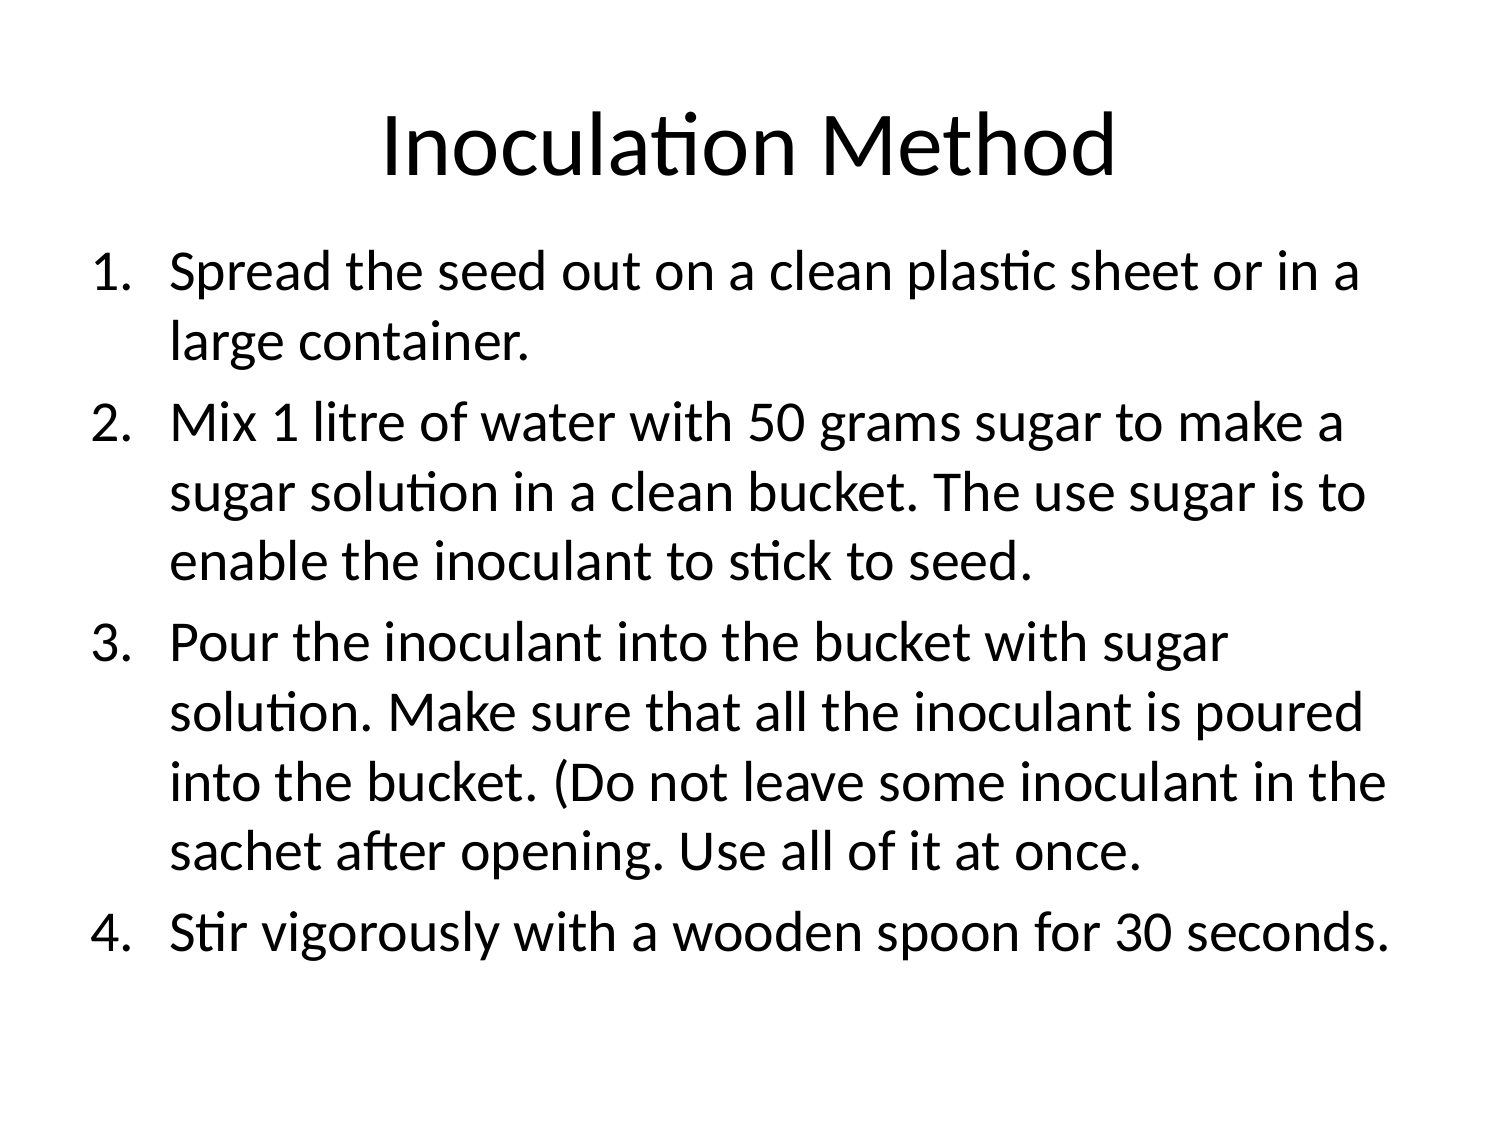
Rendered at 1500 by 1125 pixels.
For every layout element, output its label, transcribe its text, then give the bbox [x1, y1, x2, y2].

list Spread the seed out on a clean plastic sheet or in a large container. Mix 1 litre of water with 50 grams sugar to make a sugar solution in a clean bucket. The use sugar is to enable the inoculant to stick to seed. Pour the inoculant into the bucket with sugar solution. Make sure that all the inoculant is poured into the bucket. (Do not leave some inoculant in the sachet after opening. Use all of it at once. Stir vigorously with a wooden spoon for 30 seconds. [75, 224, 1425, 1075]
title Inoculation Method [75, 45, 1425, 224]
